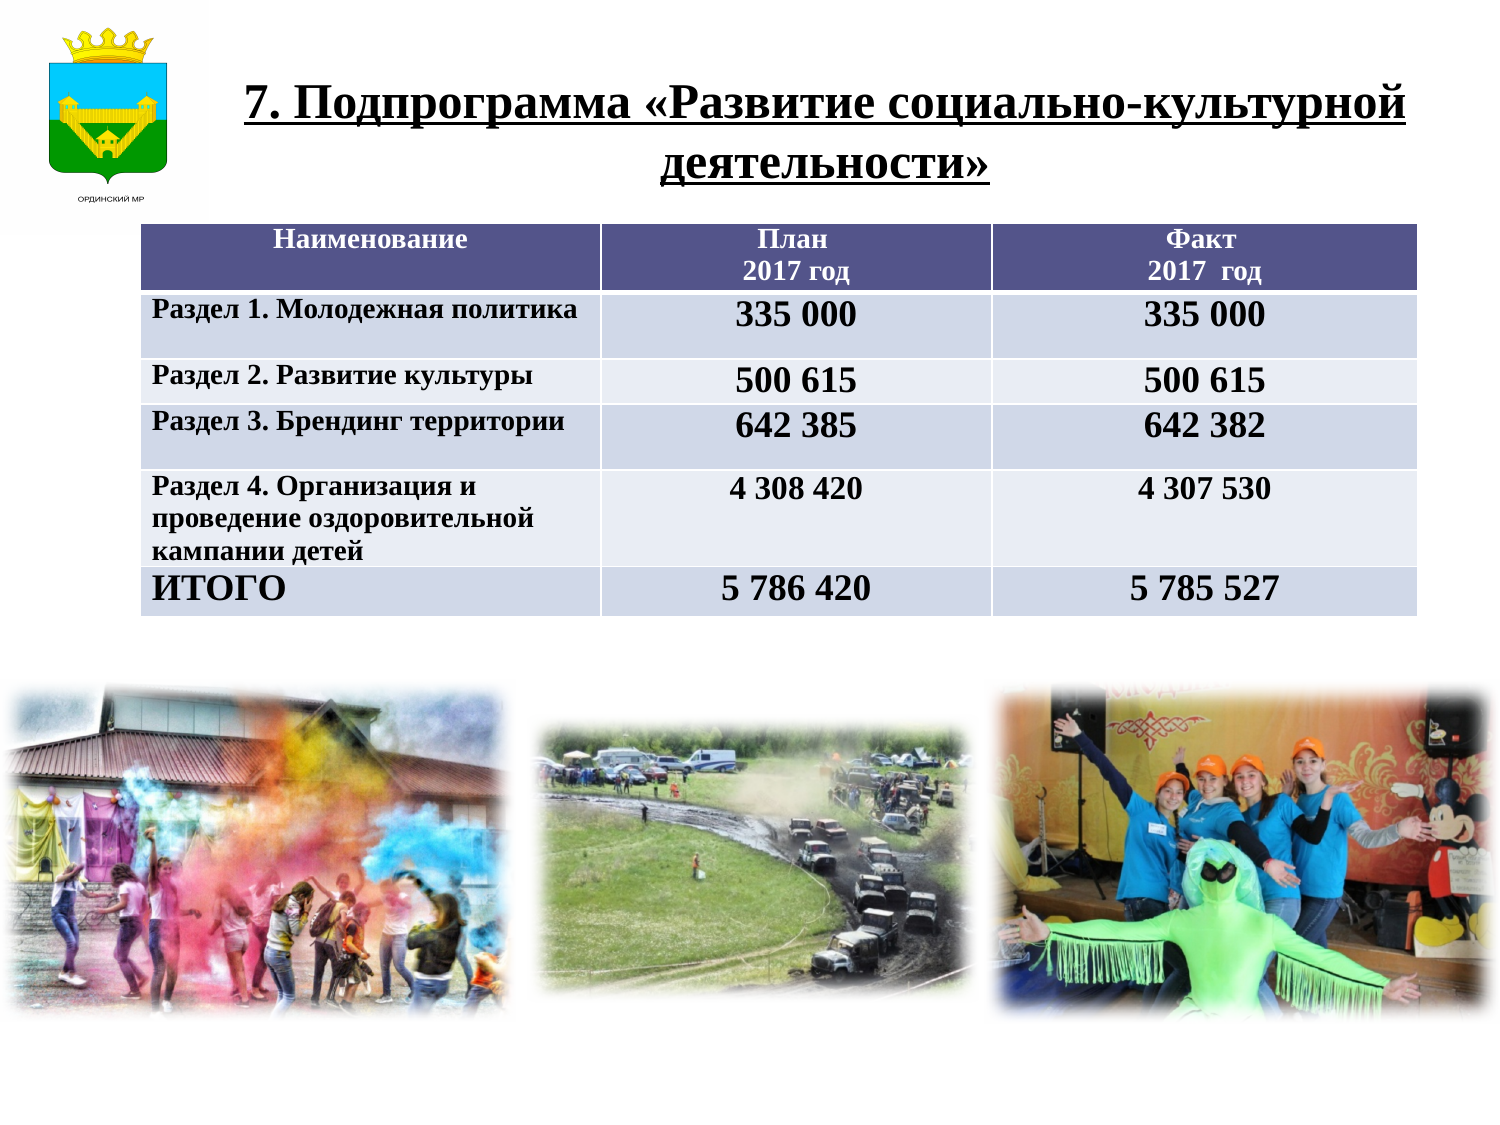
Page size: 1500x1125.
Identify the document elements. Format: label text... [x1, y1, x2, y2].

table_cell Раздел 1. Молодежная политика [141, 295, 600, 358]
picture [0, 679, 516, 1023]
table_cell Раздел 4. Организация и проведение оздоровительной кампании детей [141, 471, 600, 566]
table_cell 335 000 [993, 295, 1417, 358]
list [527, 714, 979, 1003]
table_cell 5 786 420 [602, 567, 991, 616]
table_cell 642 382 [993, 405, 1417, 469]
table_cell Раздел 3. Брендинг территории [141, 405, 600, 469]
table_header План 2017 год [602, 224, 991, 290]
table_cell 642 385 [602, 405, 991, 469]
table_cell 335 000 [602, 295, 991, 358]
table_cell 5 785 527 [993, 567, 1417, 616]
table_cell 500 615 [993, 360, 1417, 403]
picture [0, 0, 209, 235]
table_cell Раздел 2. Развитие культуры [141, 360, 600, 403]
table_cell 4 308 420 [602, 471, 991, 566]
table_cell ИТОГО [141, 567, 600, 616]
table_cell 500 615 [602, 360, 991, 403]
table_header Наименование [141, 224, 600, 290]
picture [984, 679, 1500, 1024]
table_header Факт 2017 год [993, 224, 1417, 290]
title 7. Подпрограмма «Развитие социально-культурной деятельности» [213, 35, 1500, 223]
table_cell 4 307 530 [993, 471, 1417, 566]
